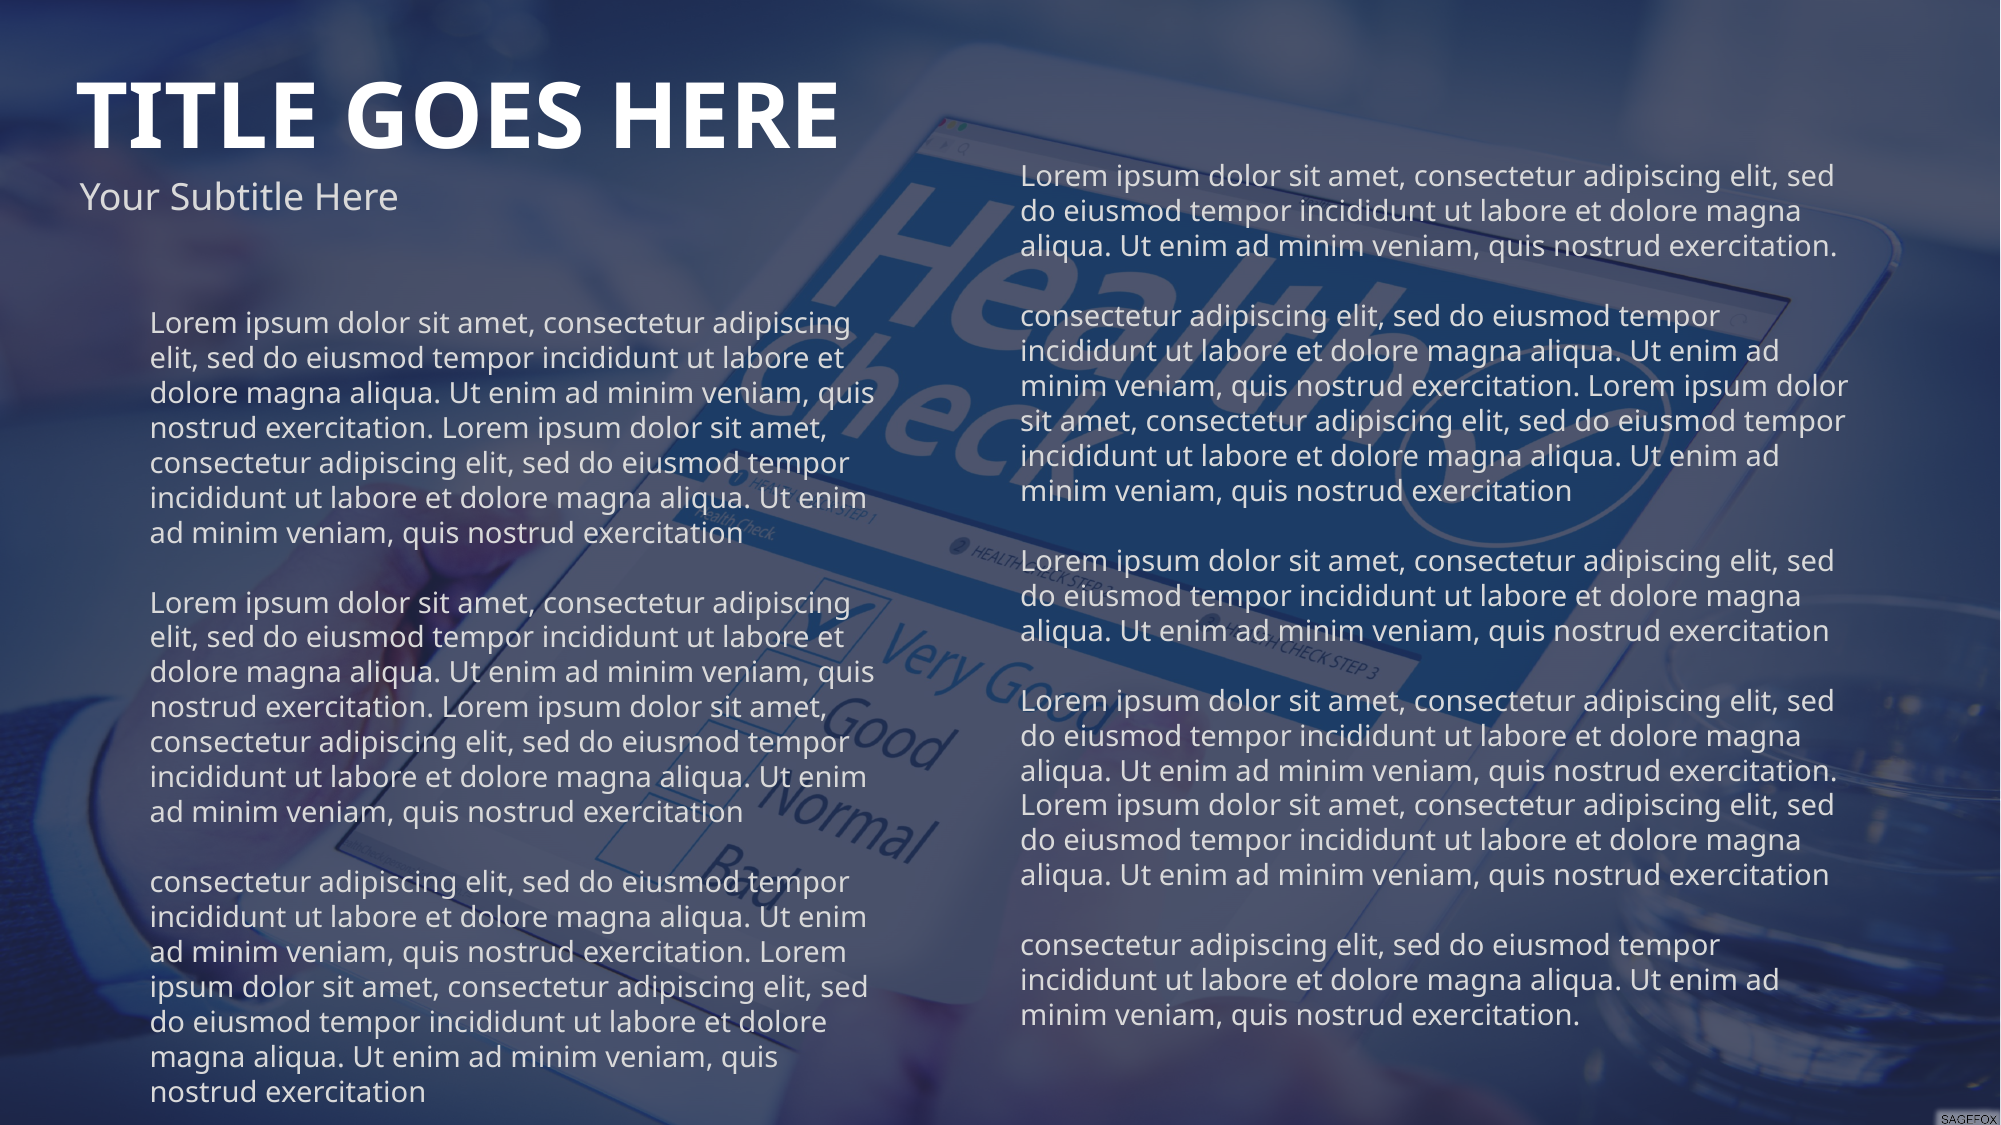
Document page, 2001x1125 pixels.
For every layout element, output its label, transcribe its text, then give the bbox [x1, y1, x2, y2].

text_box Lorem ipsum dolor sit amet, consectetur adipiscing elit, sed do eiusmod tempor incididunt ut labore et dolore magna aliqua. Ut enim ad minim veniam, quis nostrud exercitation. Lorem ipsum dolor sit amet, consectetur adipiscing elit, sed do eiusmod tempor incididunt ut labore et dolore magna aliqua. Ut enim ad minim veniam, quis nostrud exercitation Lorem ipsum dolor sit amet, consectetur adipiscing elit, sed do eiusmod tempor incididunt ut labore et dolore magna aliqua. Ut enim ad minim veniam, quis nostrud exercitation. Lorem ipsum dolor sit amet, consectetur adipiscing elit, sed do eiusmod tempor incididunt ut labore et dolore magna aliqua. Ut enim ad minim veniam, quis nostrud exercitation consectetur adipiscing elit, sed do eiusmod tempor incididunt ut labore et dolore magna aliqua. Ut enim ad minim veniam, quis nostrud exercitation. Lorem ipsum dolor sit amet, consectetur adipiscing elit, sed do eiusmod tempor incididunt ut labore et dolore magna aliqua. Ut enim ad minim veniam, quis nostrud exercitation [134, 296, 897, 1125]
text_box Lorem ipsum dolor sit amet, consectetur adipiscing elit, sed do eiusmod tempor incididunt ut labore et dolore magna aliqua. Ut enim ad minim veniam, quis nostrud exercitation. consectetur adipiscing elit, sed do eiusmod tempor incididunt ut labore et dolore magna aliqua. Ut enim ad minim veniam, quis nostrud exercitation. Lorem ipsum dolor sit amet, consectetur adipiscing elit, sed do eiusmod tempor incididunt ut labore et dolore magna aliqua. Ut enim ad minim veniam, quis nostrud exercitation Lorem ipsum dolor sit amet, consectetur adipiscing elit, sed do eiusmod tempor incididunt ut labore et dolore magna aliqua. Ut enim ad minim veniam, quis nostrud exercitation Lorem ipsum dolor sit amet, consectetur adipiscing elit, sed do eiusmod tempor incididunt ut labore et dolore magna aliqua. Ut enim ad minim veniam, quis nostrud exercitation. Lorem ipsum dolor sit amet, consectetur adipiscing elit, sed do eiusmod tempor incididunt ut labore et dolore magna aliqua. Ut enim ad minim veniam, quis nostrud exercitation consectetur adipiscing elit, sed do eiusmod tempor incididunt ut labore et dolore magna aliqua. Ut enim ad minim veniam, quis nostrud exercitation. [1005, 150, 1876, 1039]
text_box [60, 49, 1020, 227]
picture [1938, 1114, 1999, 1125]
